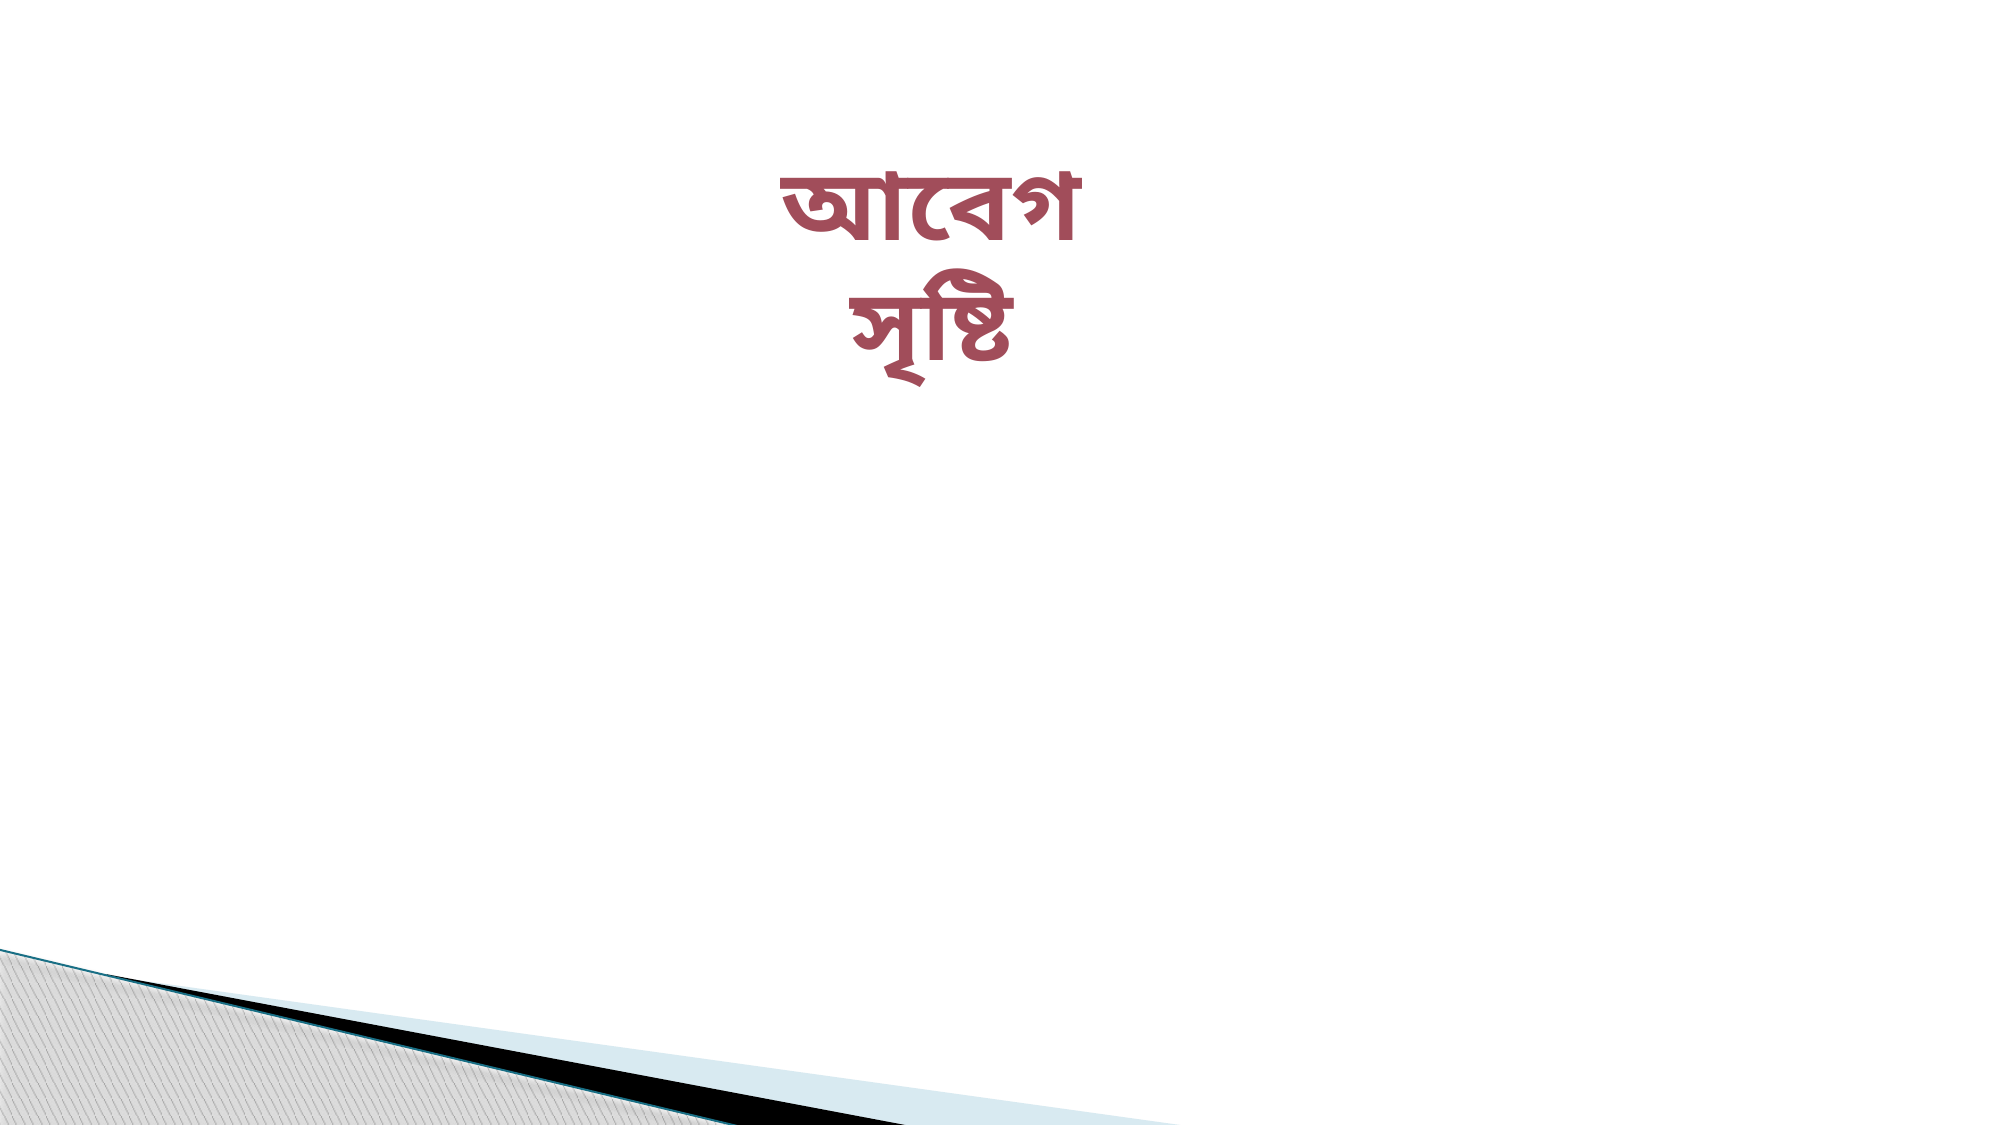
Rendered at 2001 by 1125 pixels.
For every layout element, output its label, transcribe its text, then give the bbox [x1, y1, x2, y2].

text_box আবেগ সৃষ্টি [611, 139, 1253, 381]
